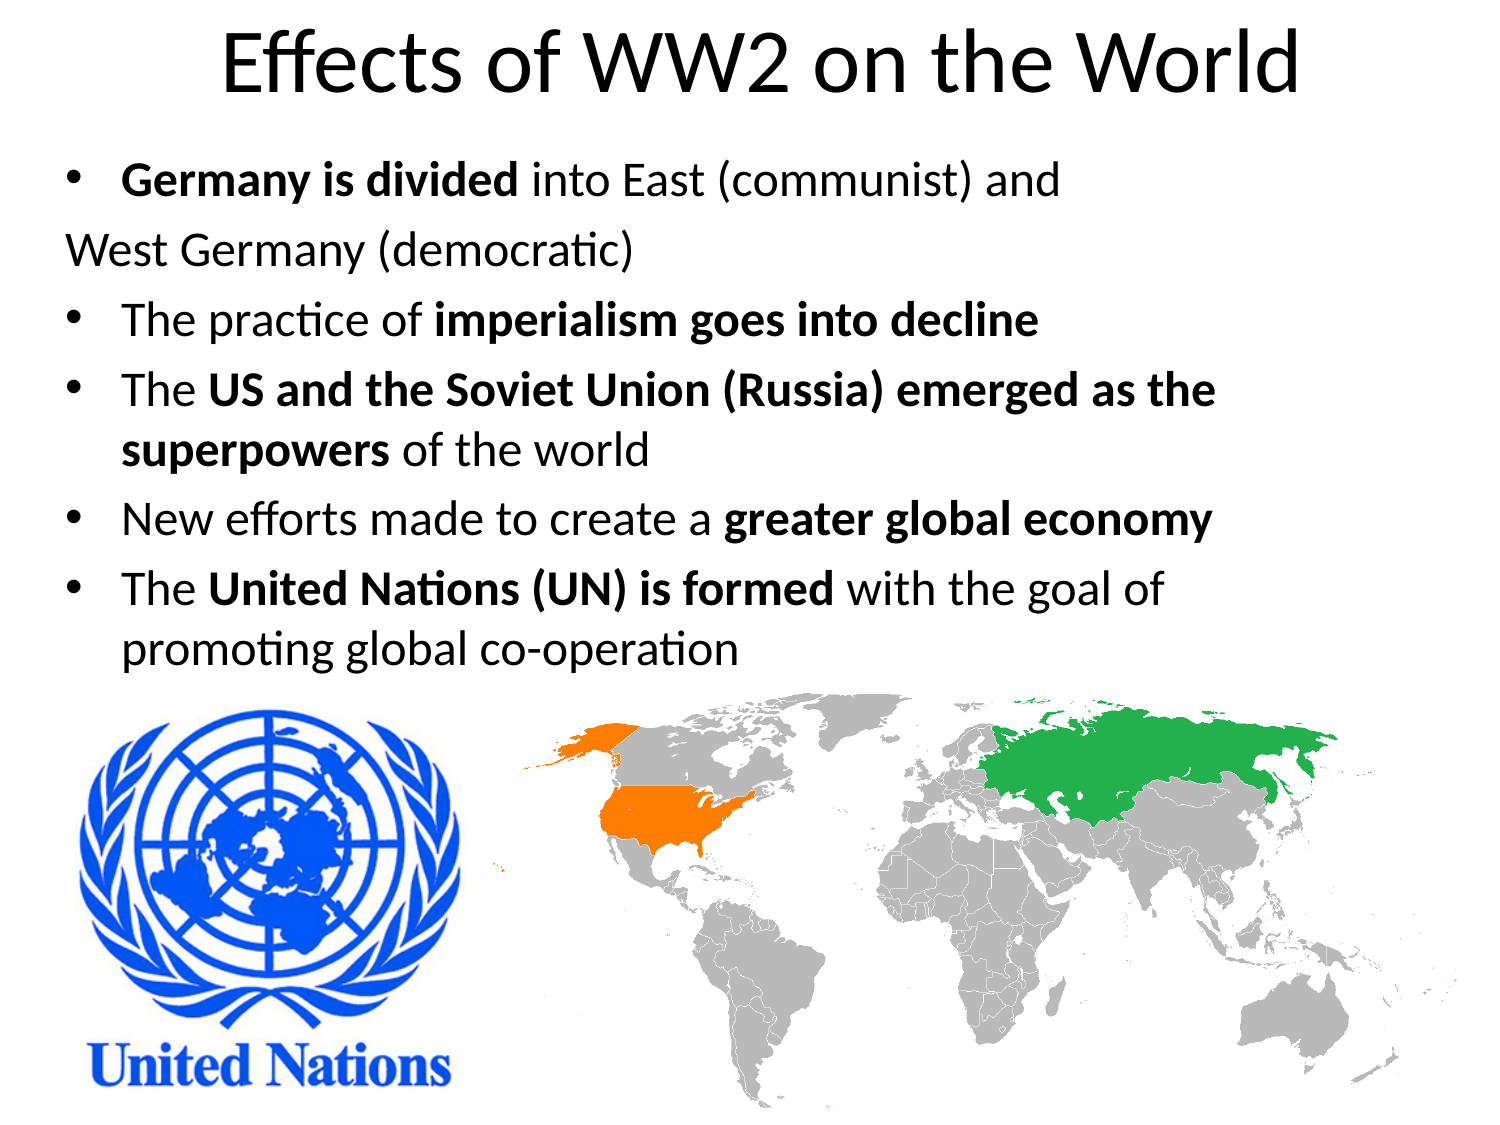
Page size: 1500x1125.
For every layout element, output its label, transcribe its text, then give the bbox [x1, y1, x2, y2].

picture [74, 705, 467, 1097]
title Effects of WW2 on the World [87, 0, 1438, 150]
picture [487, 686, 1465, 1116]
list Germany is divided into East (communist) and West Germany (democratic) The practice of imperialism goes into decline The US and the Soviet Union (Russia) emerged as the superpowers of the world New efforts made to create a greater global economy The United Nations (UN) is formed with the goal of promoting global co-operation [50, 138, 1400, 881]
